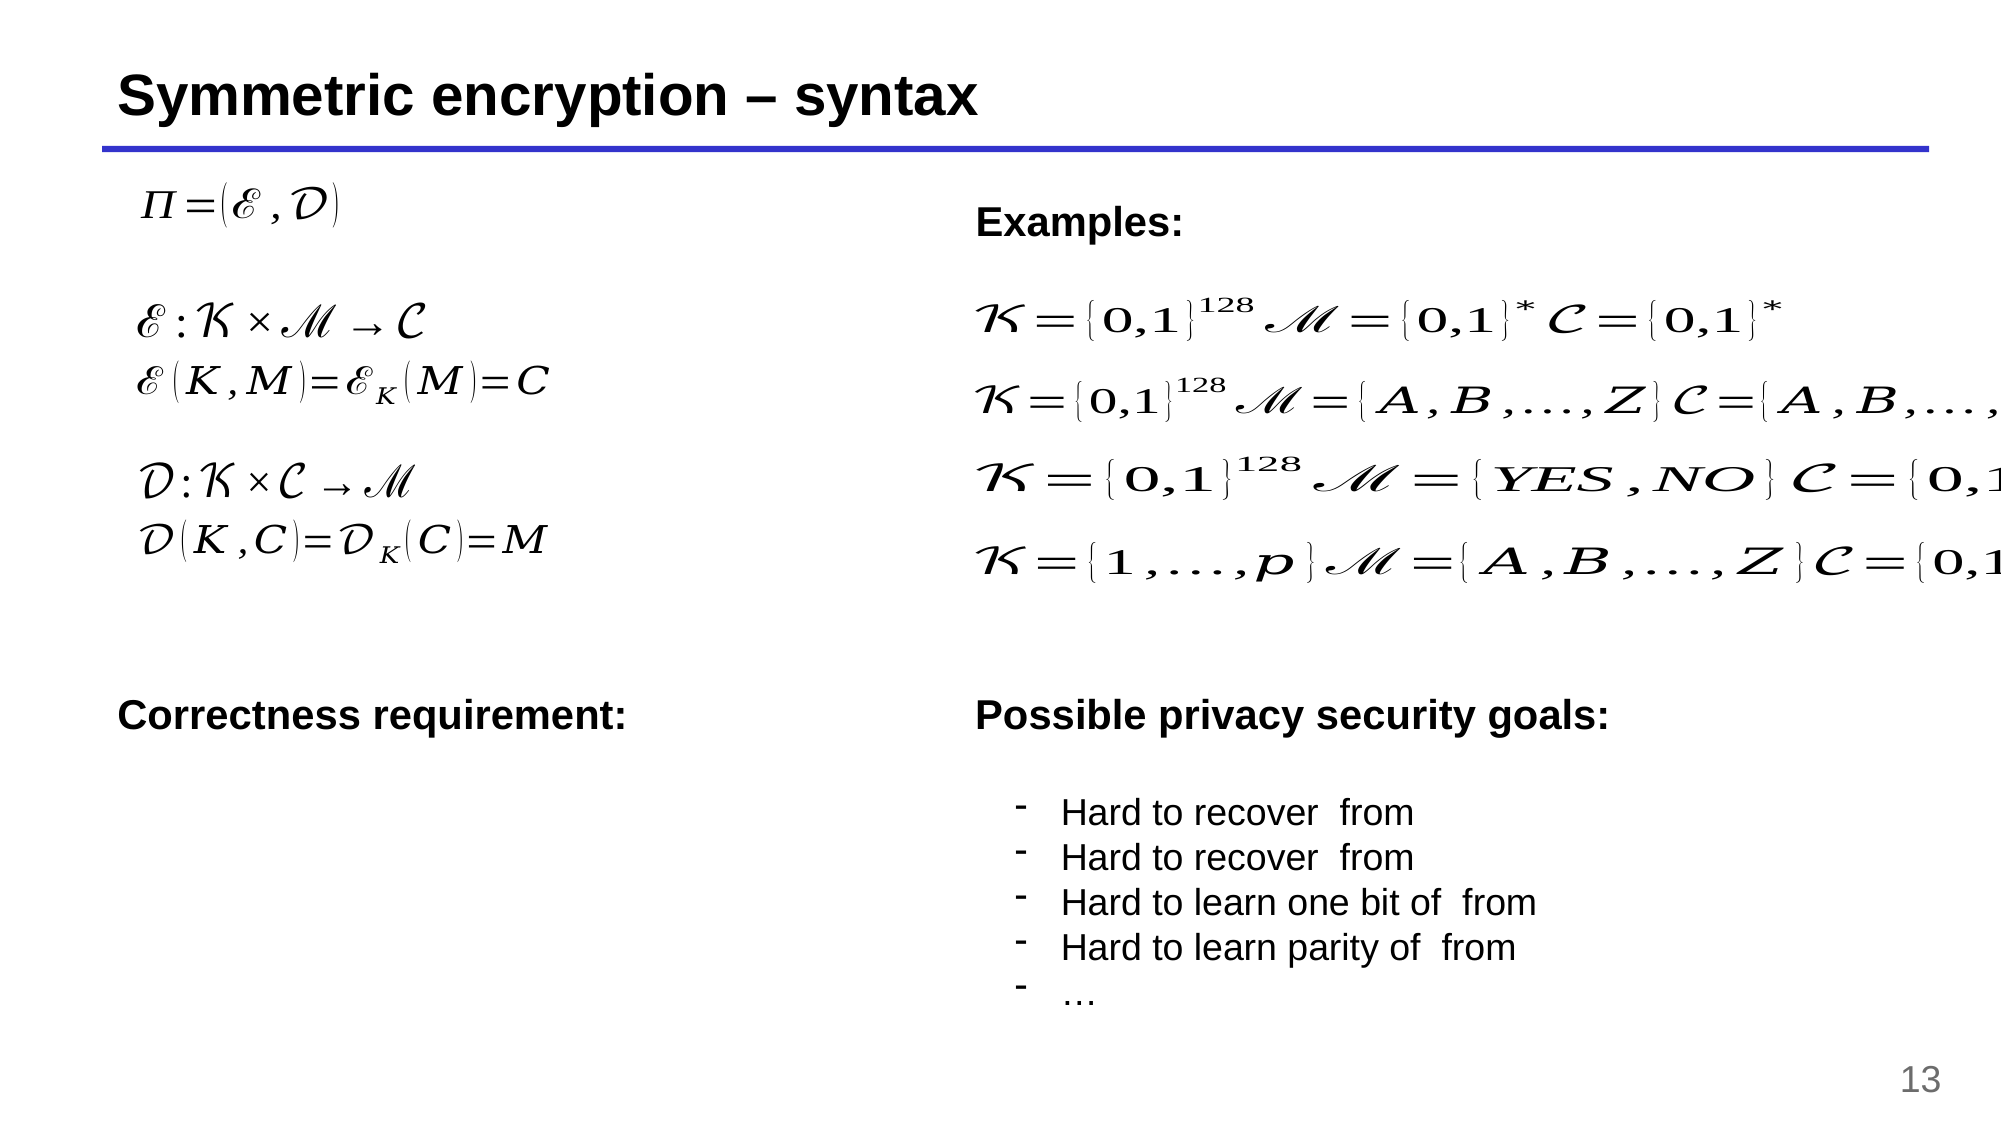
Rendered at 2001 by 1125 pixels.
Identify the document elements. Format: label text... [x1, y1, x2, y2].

slide_number 13 [1539, 1047, 1957, 1101]
text_box Examples: [960, 187, 1437, 282]
title Symmetric encryption – syntax [102, 54, 1930, 130]
